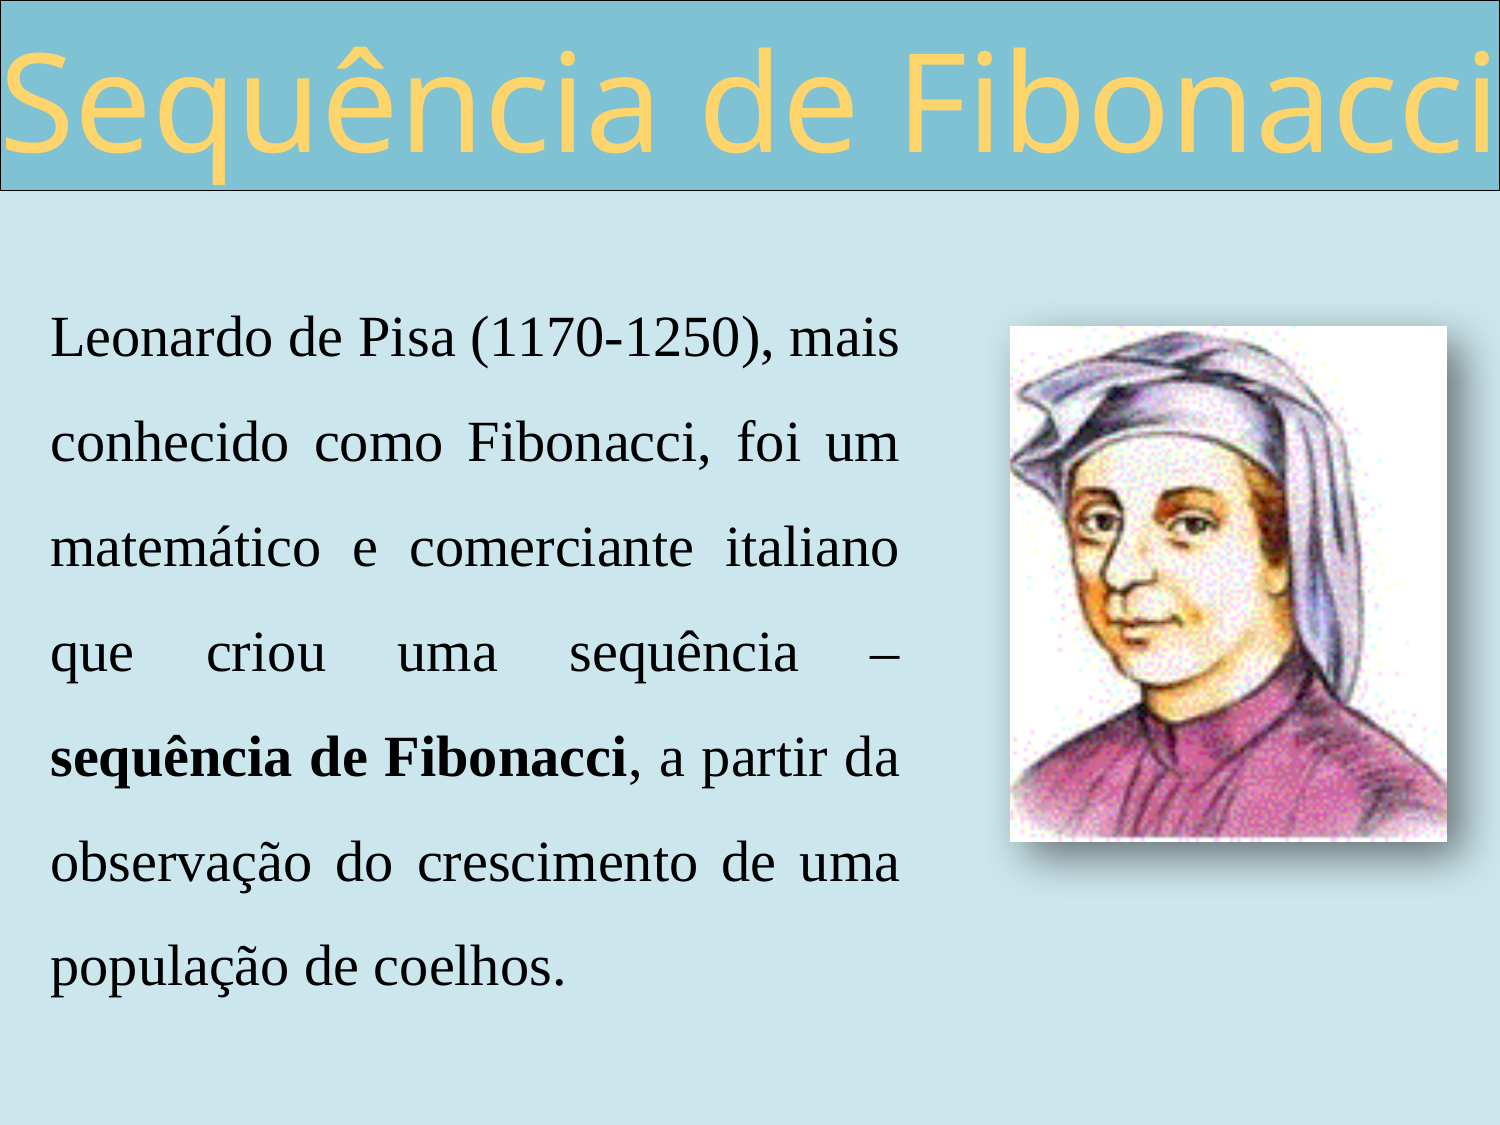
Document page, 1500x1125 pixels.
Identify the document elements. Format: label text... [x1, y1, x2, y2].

text_box Sequência de Fibonacci [0, 7, 1500, 188]
picture [1009, 326, 1448, 842]
list Leonardo de Pisa (1170-1250), mais conhecido como Fibonacci, foi um matemático e comerciante italiano que criou uma sequência – sequência de Fibonacci, a partir da observação do crescimento de uma população de coelhos. [35, 255, 916, 1036]
